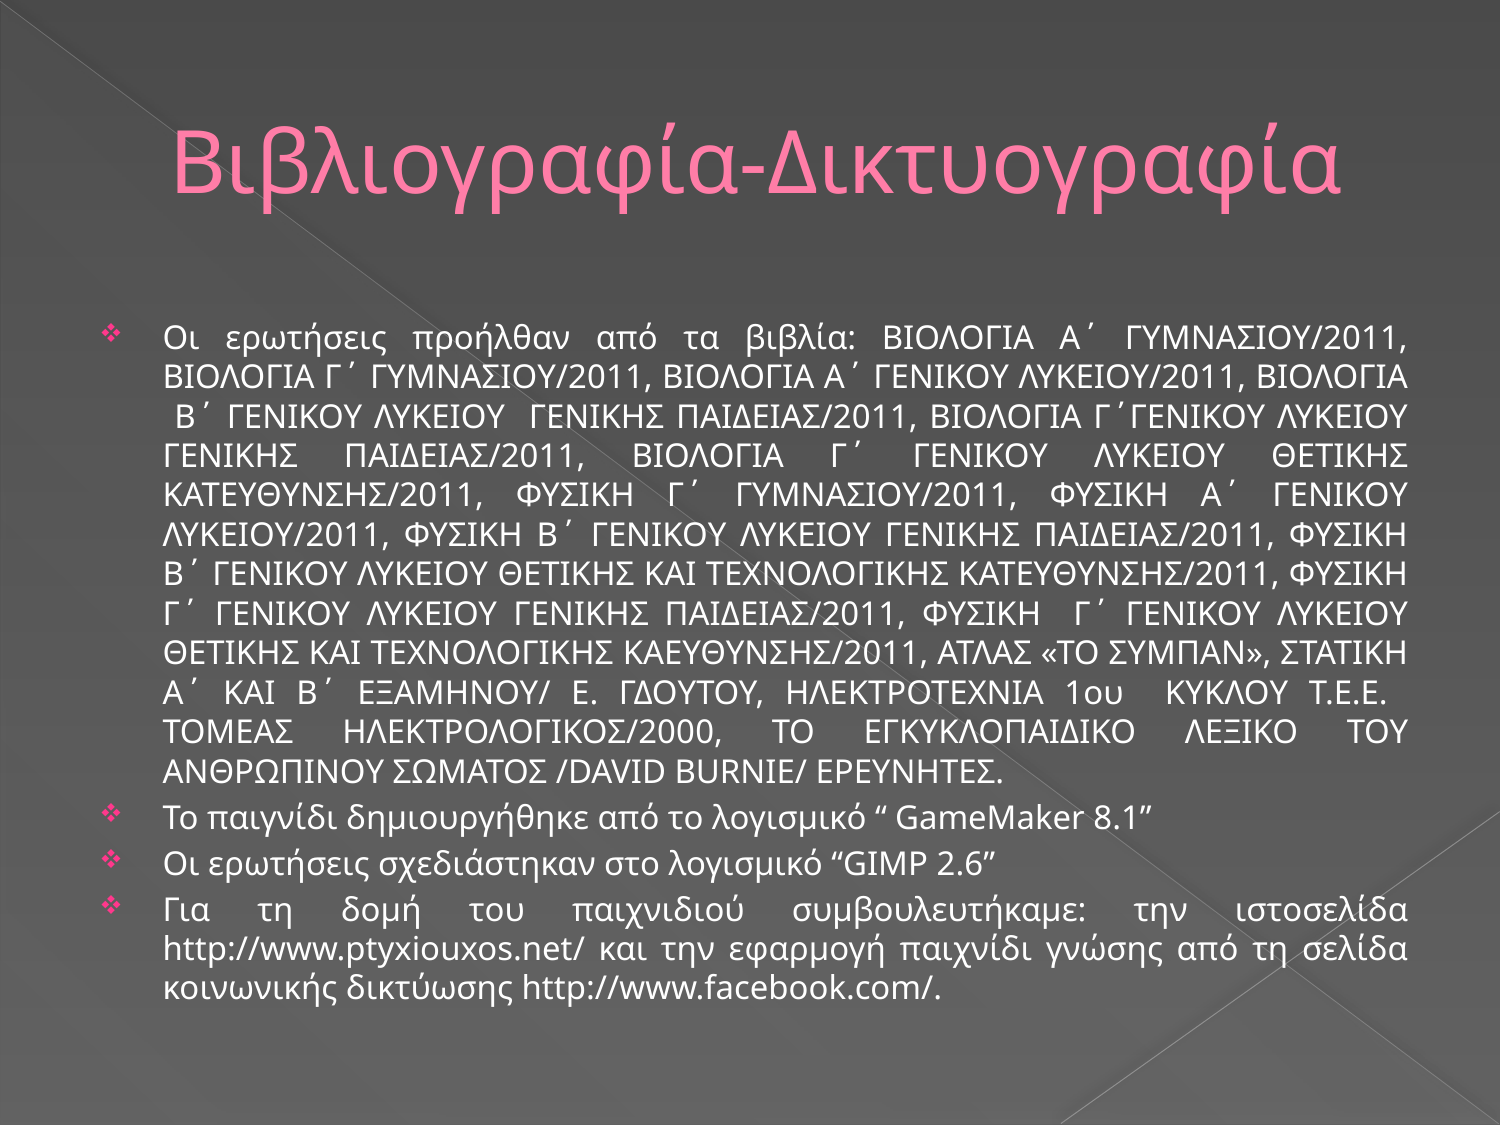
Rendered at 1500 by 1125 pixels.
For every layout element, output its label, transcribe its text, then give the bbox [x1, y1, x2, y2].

list Οι ερωτήσεις προήλθαν από τα βιβλία: ΒΙΟΛΟΓΙΑ Α΄ ΓΥΜΝΑΣΙΟΥ/2011, ΒΙΟΛΟΓΙΑ Γ΄ ΓΥΜΝΑΣΙΟΥ/2011, ΒΙΟΛΟΓΙΑ Α΄ ΓΕΝΙΚΟΥ ΛΥΚΕΙΟΥ/2011, ΒΙΟΛΟΓΙΑ Β΄ ΓΕΝΙΚΟΥ ΛΥΚΕΙΟΥ ΓΕΝΙΚΗΣ ΠΑΙΔΕΙΑΣ/2011, ΒΙΟΛΟΓΙΑ Γ΄ΓΕΝΙΚΟΥ ΛΥΚΕΙΟΥ ΓΕΝΙΚΗΣ ΠΑΙΔΕΙΑΣ/2011, ΒΙΟΛΟΓΙΑ Γ΄ ΓΕΝΙΚΟΥ ΛΥΚΕΙΟΥ ΘΕΤΙΚΗΣ ΚΑΤΕΥΘΥΝΣΗΣ/2011, ΦΥΣΙΚΗ Γ΄ ΓΥΜΝΑΣΙΟΥ/2011, ΦΥΣΙΚΗ Α΄ ΓΕΝΙΚΟΥ ΛΥΚΕΙΟΥ/2011, ΦΥΣΙΚΗ Β΄ ΓΕΝΙΚΟΥ ΛΥΚΕΙΟΥ ΓΕΝΙΚΗΣ ΠΑΙΔΕΙΑΣ/2011, ΦΥΣΙΚΗ Β΄ ΓΕΝΙΚΟΥ ΛΥΚΕΙΟΥ ΘΕΤΙΚΗΣ ΚΑΙ ΤΕΧΝΟΛΟΓΙΚΗΣ ΚΑΤΕΥΘΥΝΣΗΣ/2011, ΦΥΣΙΚΗ Γ΄ ΓΕΝΙΚΟΥ ΛΥΚΕΙΟΥ ΓΕΝΙΚΗΣ ΠΑΙΔΕΙΑΣ/2011, ΦΥΣΙΚΗ Γ΄ ΓΕΝΙΚΟΥ ΛΥΚΕΙΟΥ ΘΕΤΙΚΗΣ ΚΑΙ ΤΕΧΝΟΛΟΓΙΚΗΣ ΚΑΕΥΘΥΝΣΗΣ/2011, ΑΤΛΑΣ «ΤΟ ΣΥΜΠΑΝ», ΣΤΑΤΙΚΗ Α΄ ΚΑΙ Β΄ ΕΞΑΜΗΝΟΥ/ Ε. ΓΔΟΥΤΟΥ, ΗΛΕΚΤΡΟΤΕΧΝΙΑ 1ου ΚΥΚΛΟΥ Τ.Ε.Ε. ΤΟΜΕΑΣ ΗΛΕΚΤΡΟΛΟΓΙΚΟΣ/2000, ΤΟ ΕΓΚΥΚΛΟΠΑΙΔΙΚΟ ΛΕΞΙΚΟ ΤΟΥ ΑΝΘΡΩΠΙΝΟΥ ΣΩΜΑΤΟΣ /DAVID BURNIE/ ΕΡΕΥΝΗΤΕΣ. Το παιγνίδι δημιουργήθηκε από το λογισμικό “ GameMaker 8.1” Οι ερωτήσεις σχεδιάστηκαν στο λογισμικό “GIMP 2.6” Για τη δομή του παιχνιδιού συμβουλευτήκαμε: την ιστοσελίδα http://www.ptyxiouxos.net/ και την εφαρμογή παιχνίδι γνώσης από τη σελίδα κοινωνικής δικτύωσης http://www.facebook.com/. [75, 308, 1425, 1059]
title Βιβλιογραφία-Δικτυογραφία [75, 43, 1425, 274]
